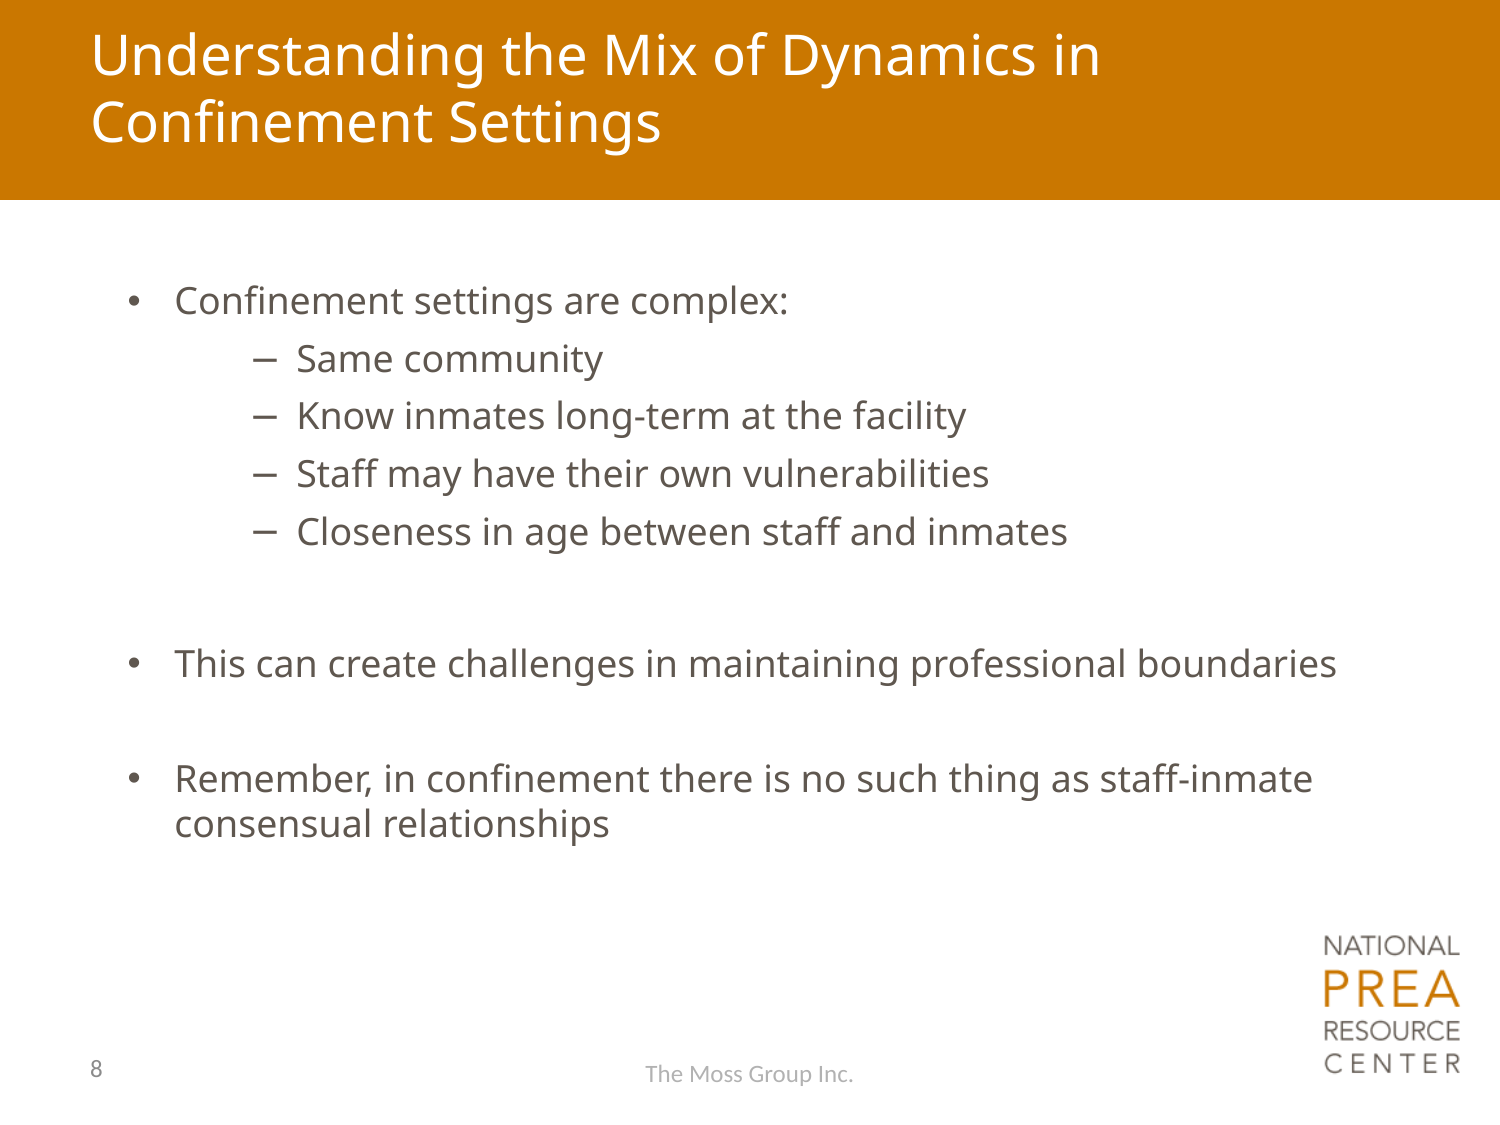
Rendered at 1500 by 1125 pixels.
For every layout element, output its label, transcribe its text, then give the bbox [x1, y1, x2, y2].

slide_number 8 [75, 1037, 325, 1098]
picture [1312, 924, 1474, 1086]
footer The Moss Group Inc. [512, 1042, 988, 1103]
list Confinement settings are complex: Same community Know inmates long-term at the facility Staff may have their own vulnerabilities Closeness in age between staff and inmates This can create challenges in maintaining professional boundaries Remember, in confinement there is no such thing as staff-inmate consensual relationships [112, 270, 1413, 1075]
title Understanding the Mix of Dynamics in Confinement Settings [75, 13, 1425, 160]
